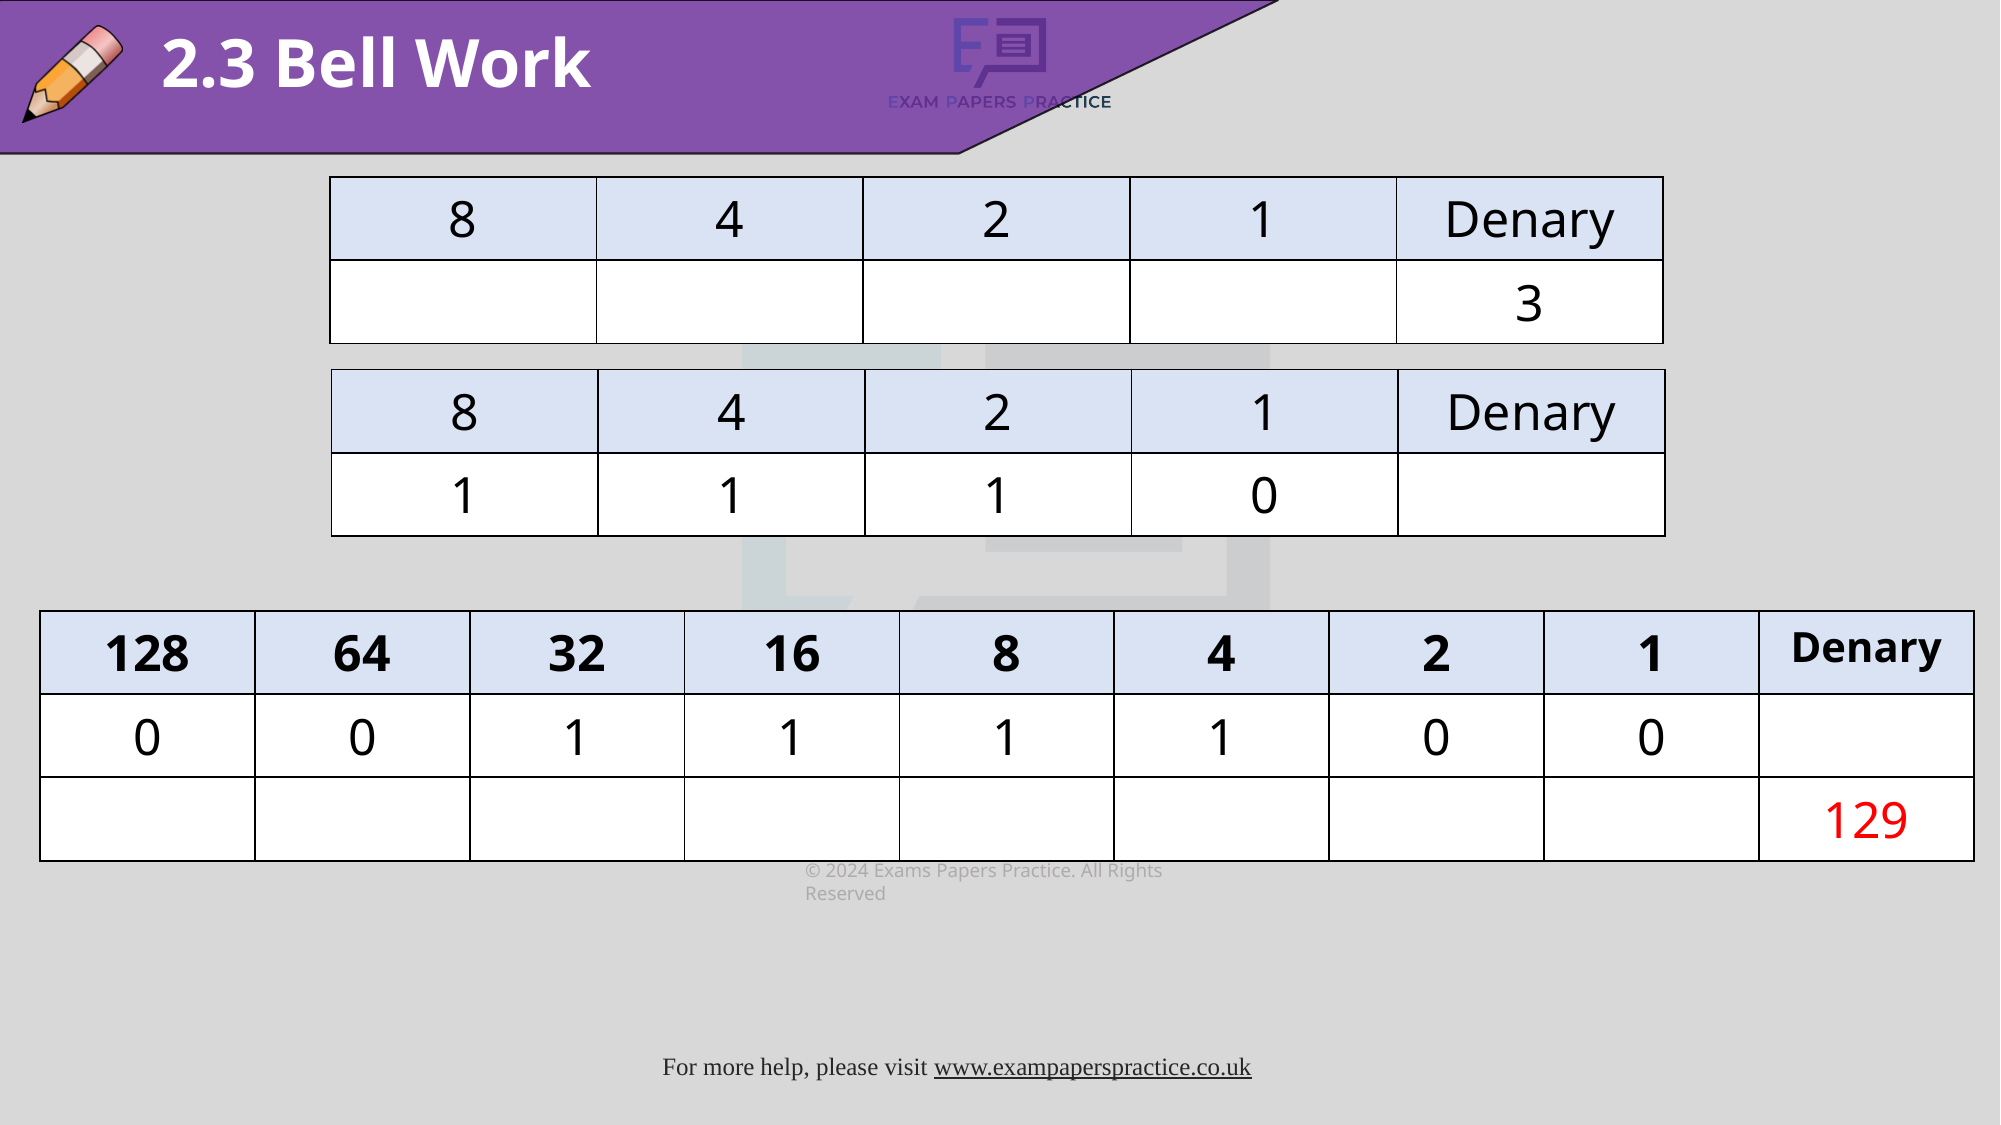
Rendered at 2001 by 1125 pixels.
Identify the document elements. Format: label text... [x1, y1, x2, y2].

table_cell [685, 778, 899, 860]
table_cell [1760, 695, 1973, 776]
table_header 2 [866, 370, 1131, 452]
table_cell [864, 261, 1129, 343]
table_cell [471, 778, 684, 860]
table_header 2 [1330, 612, 1543, 693]
table_cell 1 [866, 454, 1131, 535]
picture [22, 25, 123, 123]
table_cell 0 [1132, 454, 1397, 535]
table_cell [900, 778, 1113, 860]
table_header 4 [599, 370, 864, 452]
table_header 1 [1132, 370, 1397, 452]
table_cell [1545, 778, 1758, 860]
table_header 64 [256, 612, 469, 693]
table_header 8 [900, 612, 1113, 693]
table_cell 1 [599, 454, 864, 535]
table_cell 0 [1545, 695, 1758, 776]
table_cell [331, 261, 596, 343]
table_cell 1 [685, 695, 899, 776]
table_header 128 [41, 612, 254, 693]
table_header Denary [1399, 370, 1664, 452]
table_header 2 [864, 178, 1129, 259]
table_header 4 [597, 178, 862, 259]
table_header Denary [1760, 612, 1973, 693]
table_header 4 [1115, 612, 1328, 693]
table_cell 0 [1330, 695, 1543, 776]
table_cell 1 [332, 454, 597, 535]
table_cell 3 [1397, 261, 1662, 343]
table_cell 129 [1760, 778, 1973, 860]
table_header 1 [1545, 612, 1758, 693]
table_cell 0 [41, 695, 254, 776]
table_cell [1115, 778, 1328, 860]
table_cell [41, 778, 254, 860]
table_header 8 [331, 178, 596, 259]
table_cell [1330, 778, 1543, 860]
table_header Denary [1397, 178, 1662, 259]
table_cell [256, 778, 469, 860]
table_cell 1 [900, 695, 1113, 776]
table_header 8 [332, 370, 597, 452]
table_cell 0 [256, 695, 469, 776]
table_cell [1399, 454, 1664, 535]
table_cell [597, 261, 862, 343]
table_header 16 [685, 612, 899, 693]
table_cell [1131, 261, 1396, 343]
table_cell 1 [471, 695, 684, 776]
table_header 32 [471, 612, 684, 693]
table_header 1 [1131, 178, 1396, 259]
list 2.3 Bell Work [146, 22, 960, 134]
table_cell 1 [1115, 695, 1328, 776]
